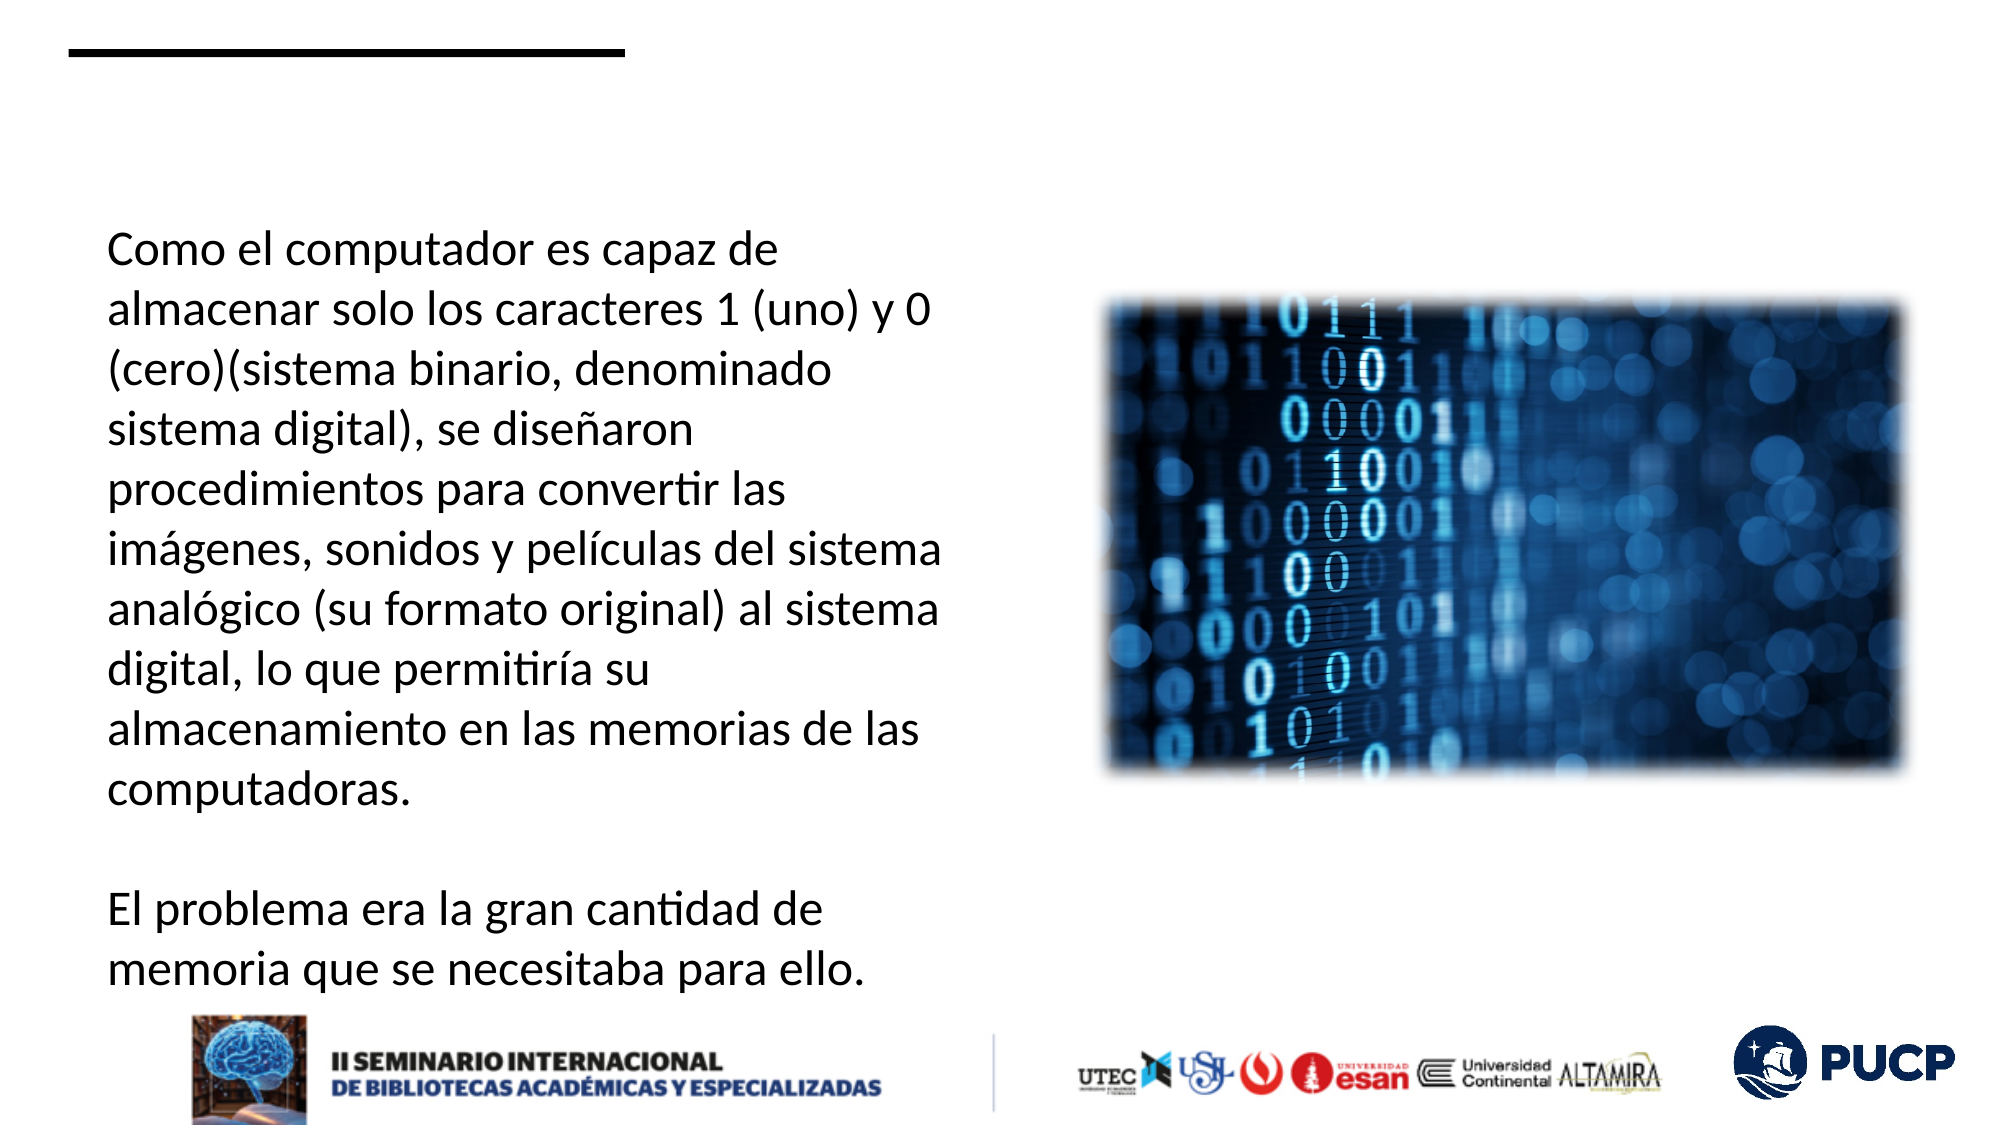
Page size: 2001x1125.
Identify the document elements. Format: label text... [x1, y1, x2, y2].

picture [1090, 286, 1920, 788]
picture [127, 980, 1721, 1125]
picture [1730, 1021, 1956, 1104]
list Como el computador es capaz de almacenar solo los caracteres 1 (uno) y 0 (cero)(sistema binario, denominado sistema digital), se diseñaron procedimientos para convertir las imágenes, sonidos y películas del sistema analógico (su formato original) al sistema digital, lo que permitiría su almacenamiento en las memorias de las computadoras. El problema era la gran cantidad de memoria que se necesitaba para ello. [92, 168, 1013, 997]
